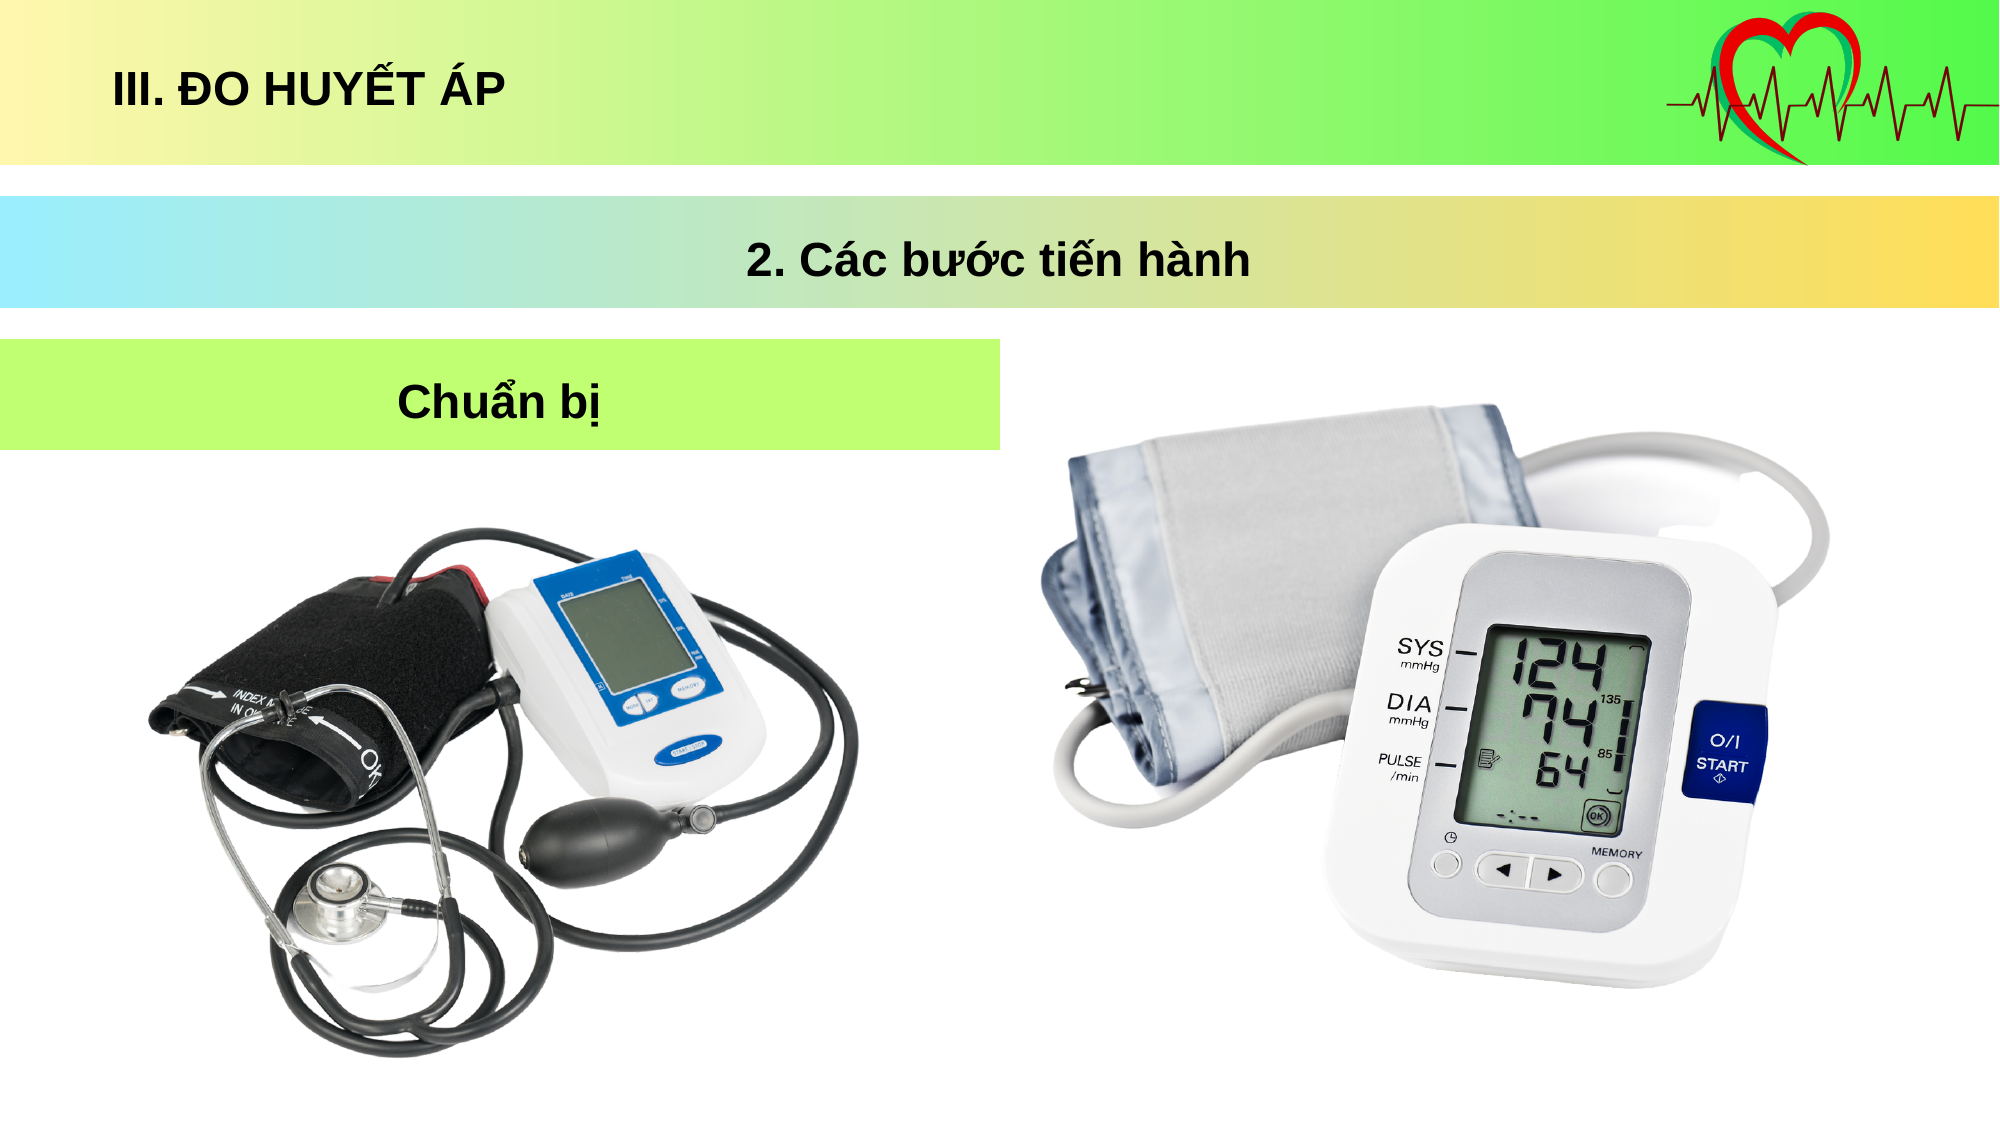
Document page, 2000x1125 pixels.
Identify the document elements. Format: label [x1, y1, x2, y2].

text_box [0, 196, 2000, 308]
text_box [0, 0, 2000, 166]
text_box [0, 338, 1000, 450]
text_box [122, 491, 942, 1090]
text_box [1027, 339, 1887, 1056]
